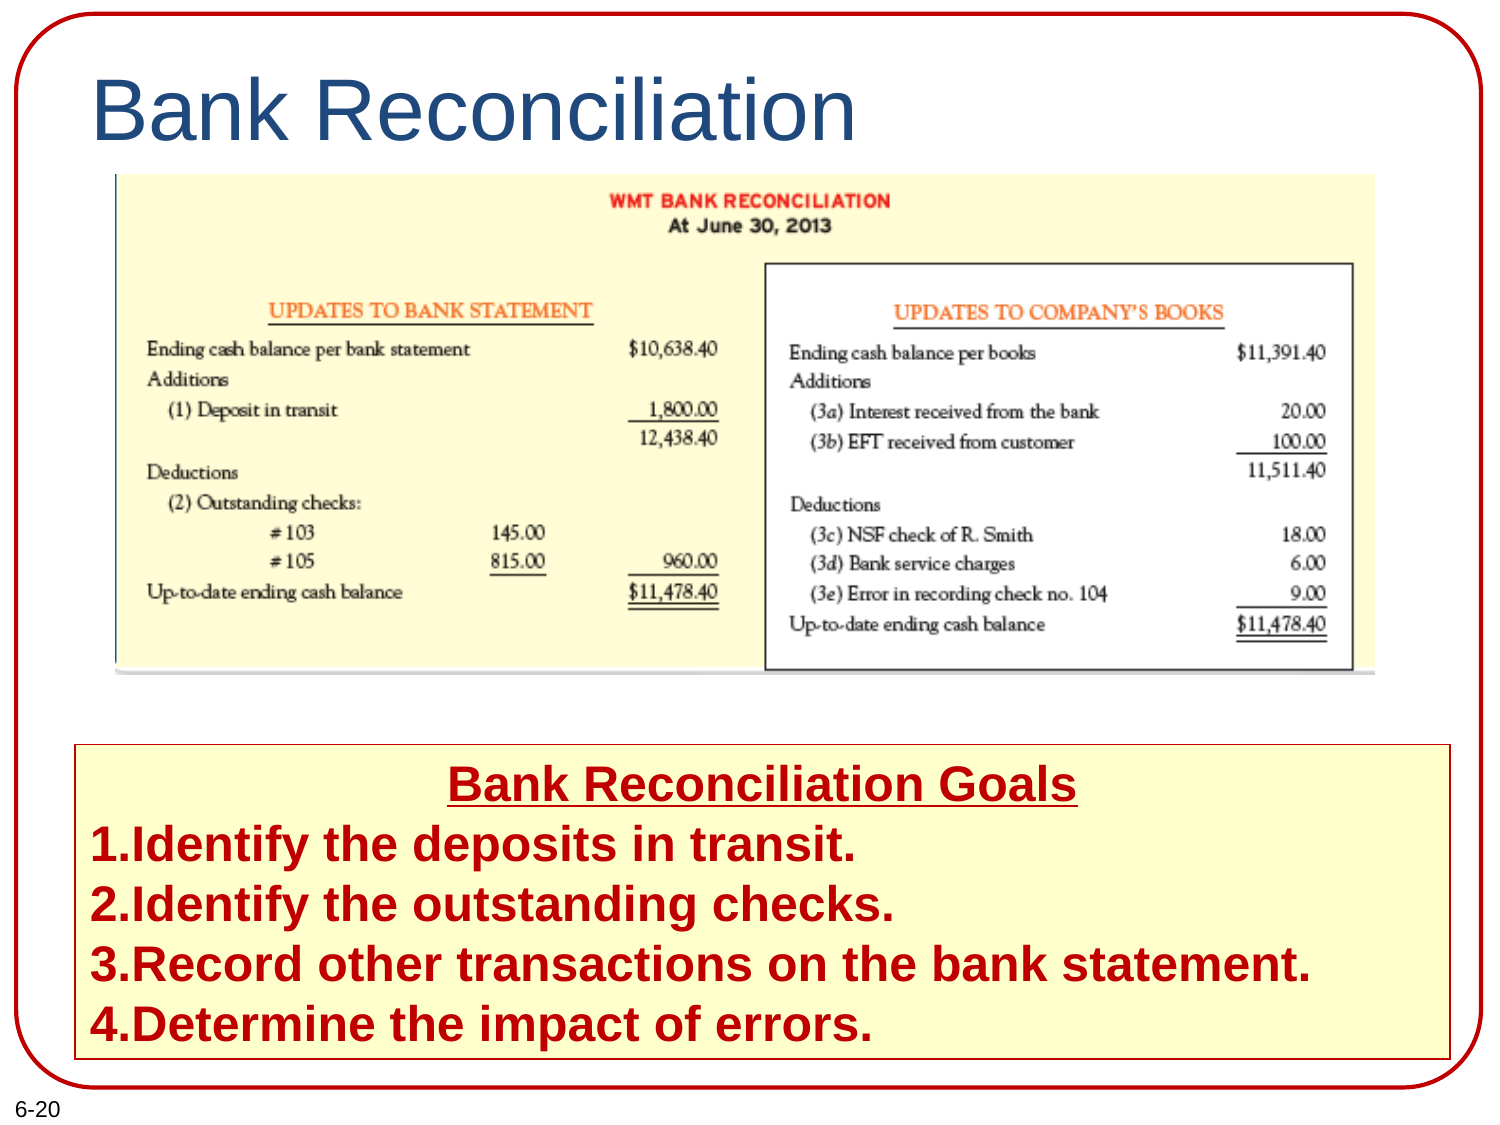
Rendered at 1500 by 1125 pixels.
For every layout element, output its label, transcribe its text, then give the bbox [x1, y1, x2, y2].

picture [115, 174, 1376, 676]
title Bank Reconciliation [74, 45, 1426, 233]
text_box Bank Reconciliation Goals Identify the deposits in transit. Identify the outstanding checks. Record other transactions on the bank statement. Determine the impact of errors. [75, 744, 1450, 1060]
